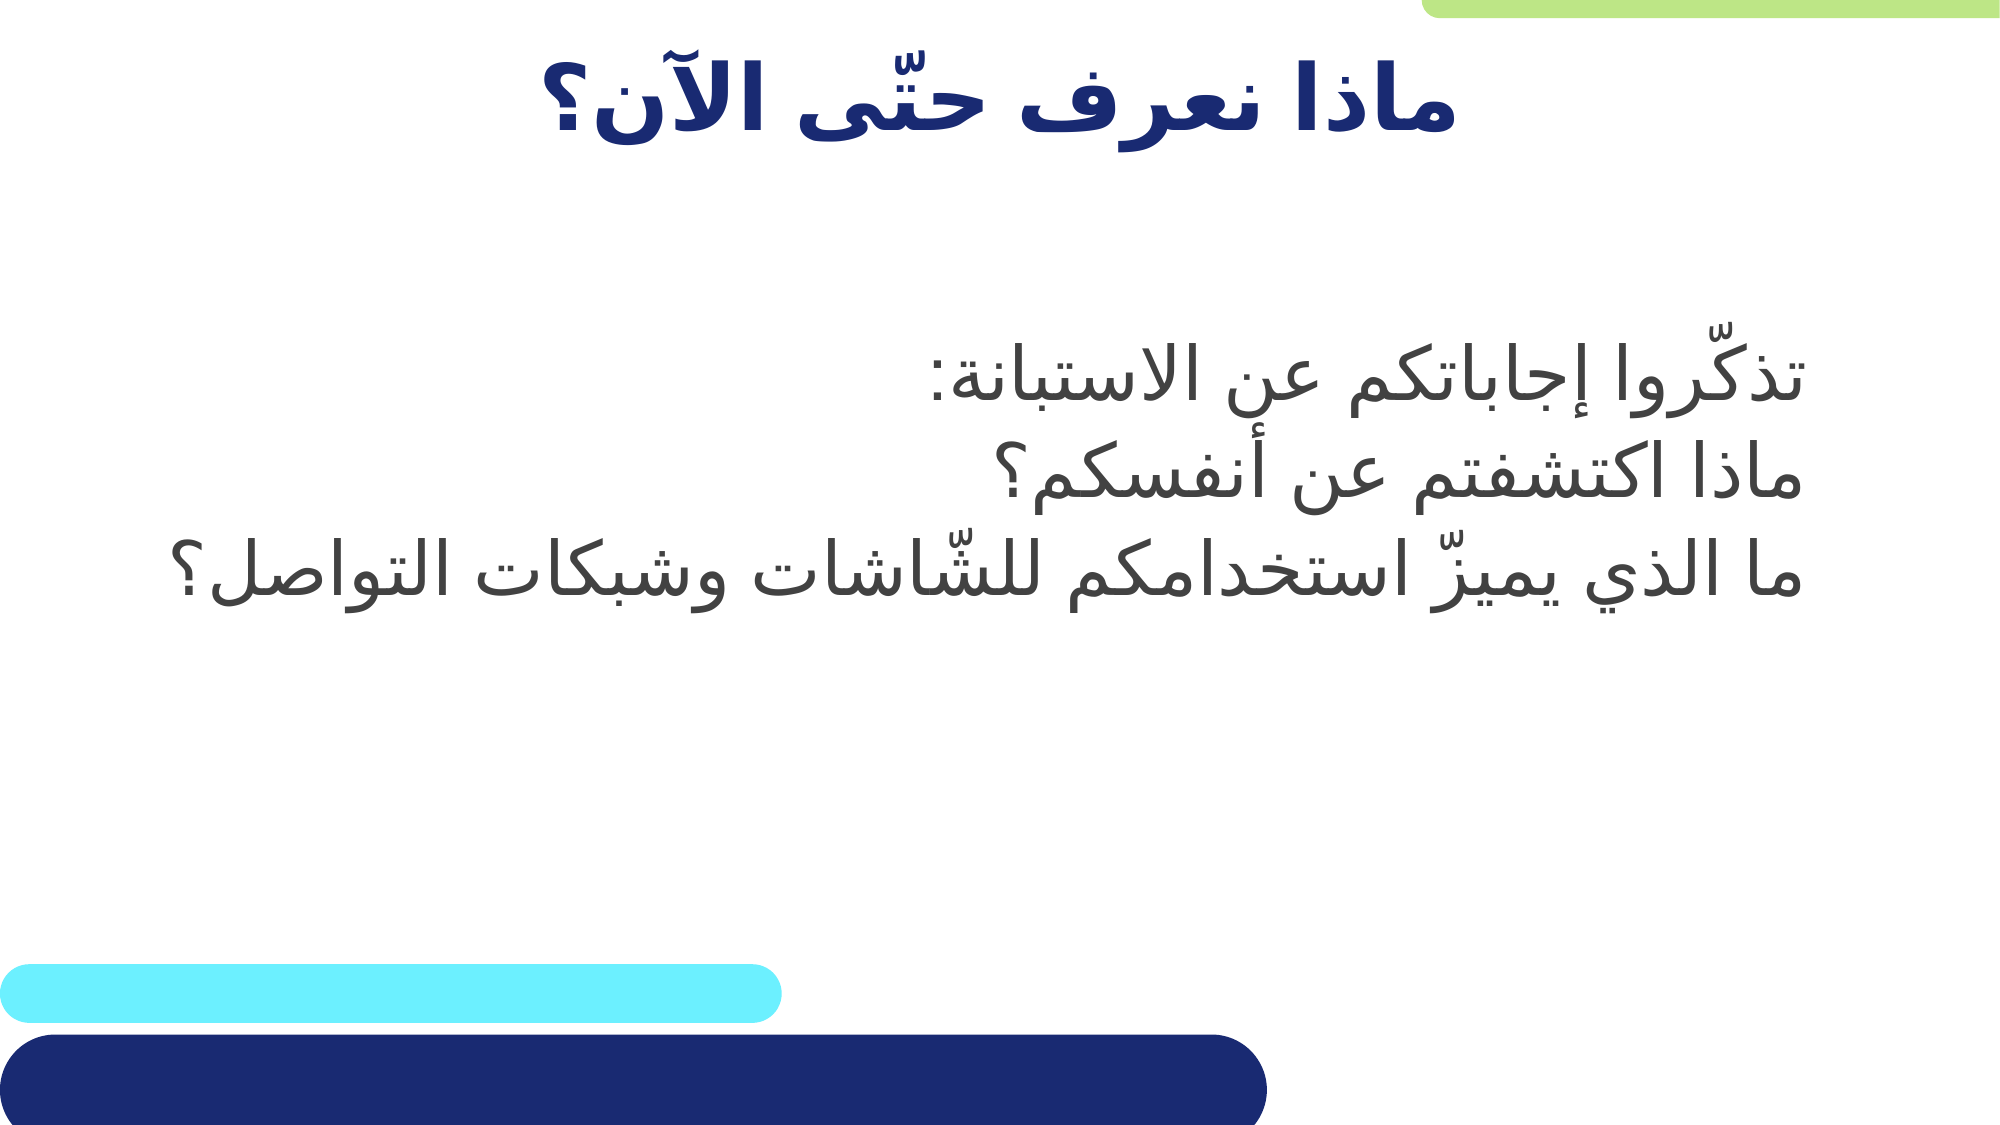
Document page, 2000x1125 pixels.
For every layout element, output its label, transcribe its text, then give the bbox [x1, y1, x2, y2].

title ماذا نعرف حتّى الآن؟ [84, 34, 1916, 154]
text_box تذكّروا إجاباتكم عن الاستبانة: ماذا اكتشفتم عن أنفسكم؟ ما الذي يميزّ استخدامكم للشّاشات وشبكات التواصل؟ [0, 328, 1860, 959]
